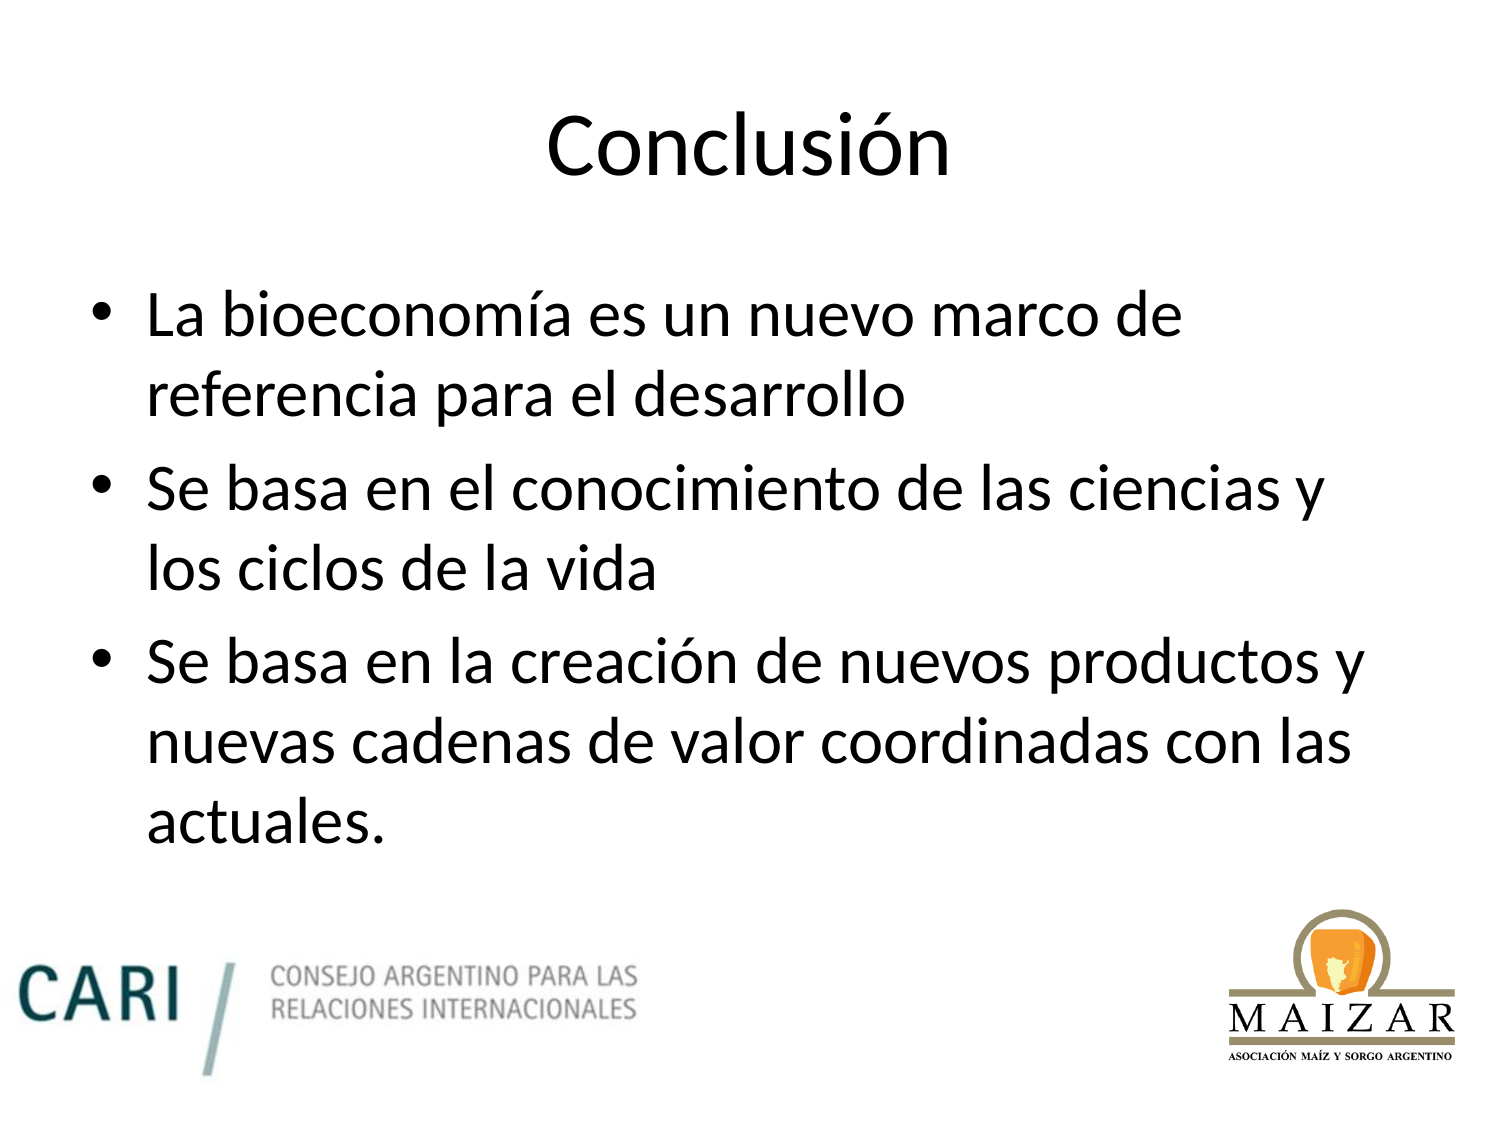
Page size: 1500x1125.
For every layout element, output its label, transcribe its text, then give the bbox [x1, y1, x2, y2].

title Conclusión [75, 45, 1425, 233]
picture [1182, 869, 1500, 1125]
list La bioeconomía es un nuevo marco de referencia para el desarrollo Se basa en el conocimiento de las ciencias y los ciclos de la vida Se basa en la creación de nuevos productos y nuevas cadenas de valor coordinadas con las actuales. [75, 262, 1425, 1005]
picture [0, 945, 787, 1094]
